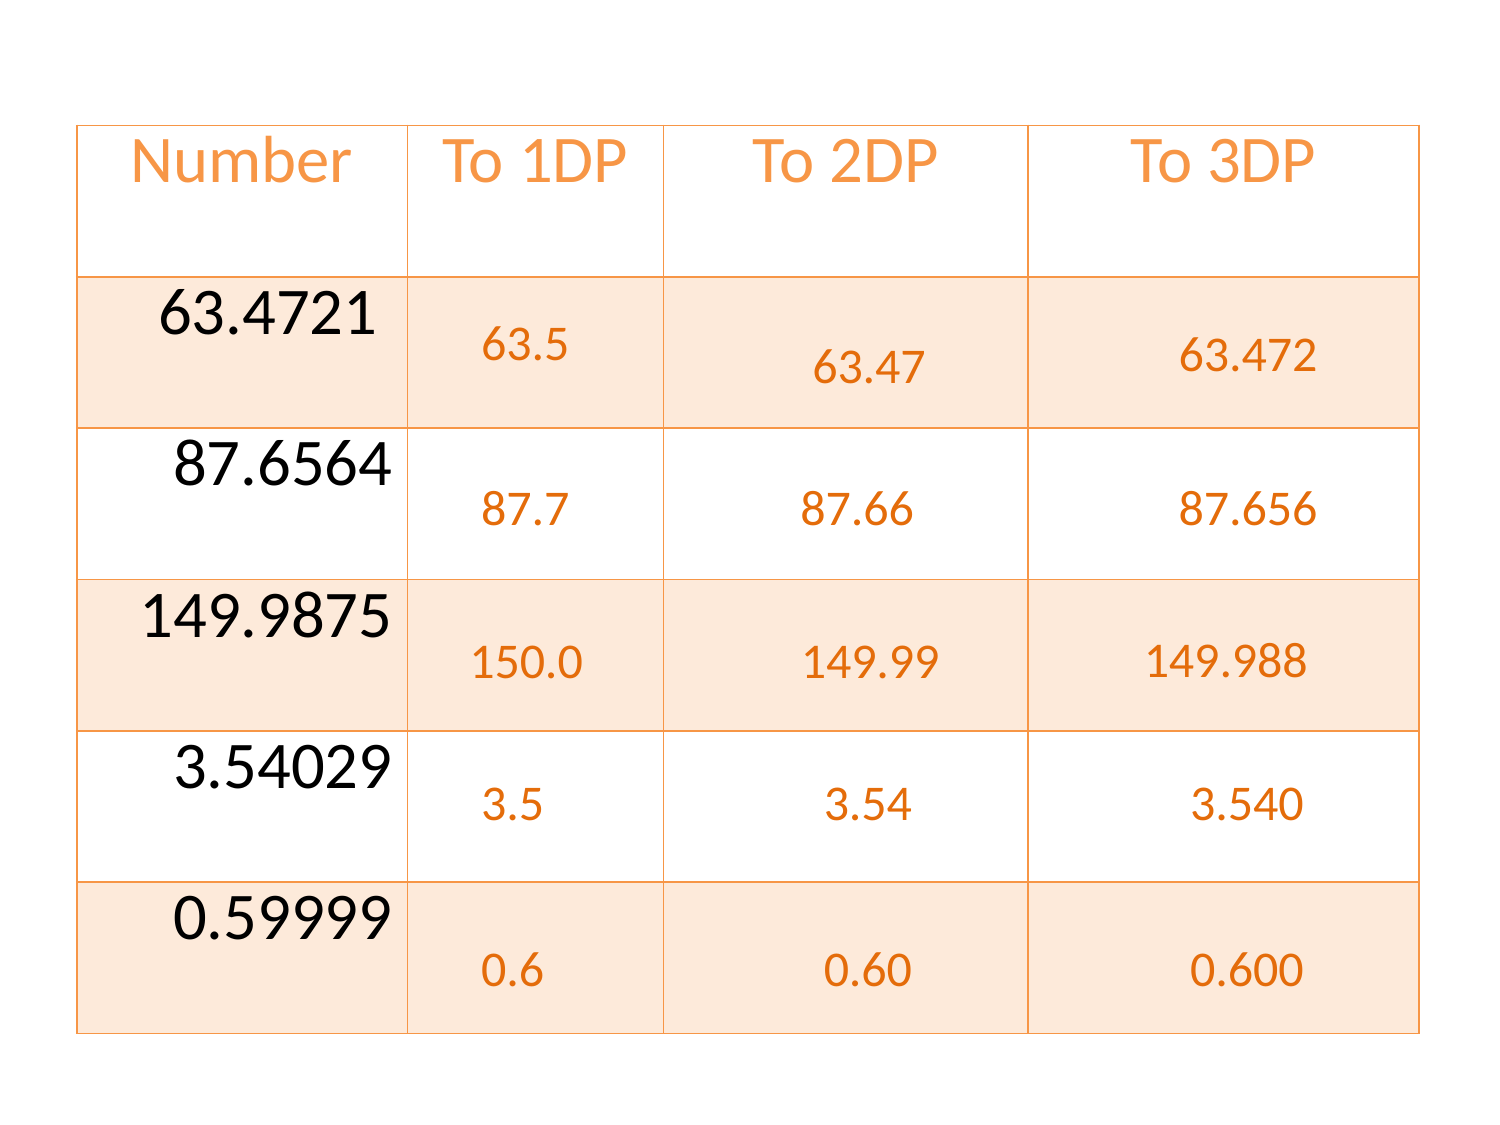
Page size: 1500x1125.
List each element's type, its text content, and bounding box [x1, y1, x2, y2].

text_box 87.656 [1151, 467, 1333, 543]
text_box 0.600 [1163, 928, 1319, 1004]
table_cell 0.59999 [78, 883, 407, 1033]
text_box 3.54 [797, 763, 927, 838]
table_cell [1029, 580, 1418, 730]
table_cell 3.54029 [78, 732, 407, 881]
table_cell 63.4721 [78, 278, 407, 427]
table_cell [664, 580, 1027, 730]
table_cell [664, 429, 1027, 579]
table_cell [408, 883, 663, 1033]
table_cell [408, 732, 663, 881]
table_header To 1DP [408, 126, 663, 276]
text_box 0.6 [466, 928, 571, 1004]
table_cell [1029, 732, 1418, 881]
table_cell [408, 429, 663, 579]
text_box 0.60 [797, 928, 927, 1004]
table_cell [1029, 429, 1418, 579]
table_header Number [78, 126, 407, 276]
text_box 149.99 [773, 621, 955, 697]
text_box 63.472 [1151, 314, 1333, 390]
text_box 150.0 [454, 621, 610, 697]
table_cell [1029, 883, 1418, 1033]
table_header To 2DP [664, 126, 1027, 276]
table_cell 87.6564 [78, 429, 407, 579]
text_box 63.47 [785, 326, 941, 401]
table_cell [408, 278, 663, 427]
text_box 149.988 [1116, 619, 1323, 695]
table_cell [664, 883, 1027, 1033]
text_box 3.5 [466, 763, 571, 838]
text_box 87.66 [773, 467, 929, 543]
table_cell [408, 580, 663, 730]
table_cell [1029, 278, 1418, 427]
table_cell 149.9875 [78, 580, 407, 730]
text_box 3.540 [1163, 763, 1319, 838]
text_box 63.5 [466, 302, 596, 378]
table_cell [664, 732, 1027, 881]
table_header To 3DP [1029, 126, 1418, 276]
table_cell [664, 278, 1027, 427]
text_box 87.7 [466, 467, 596, 543]
